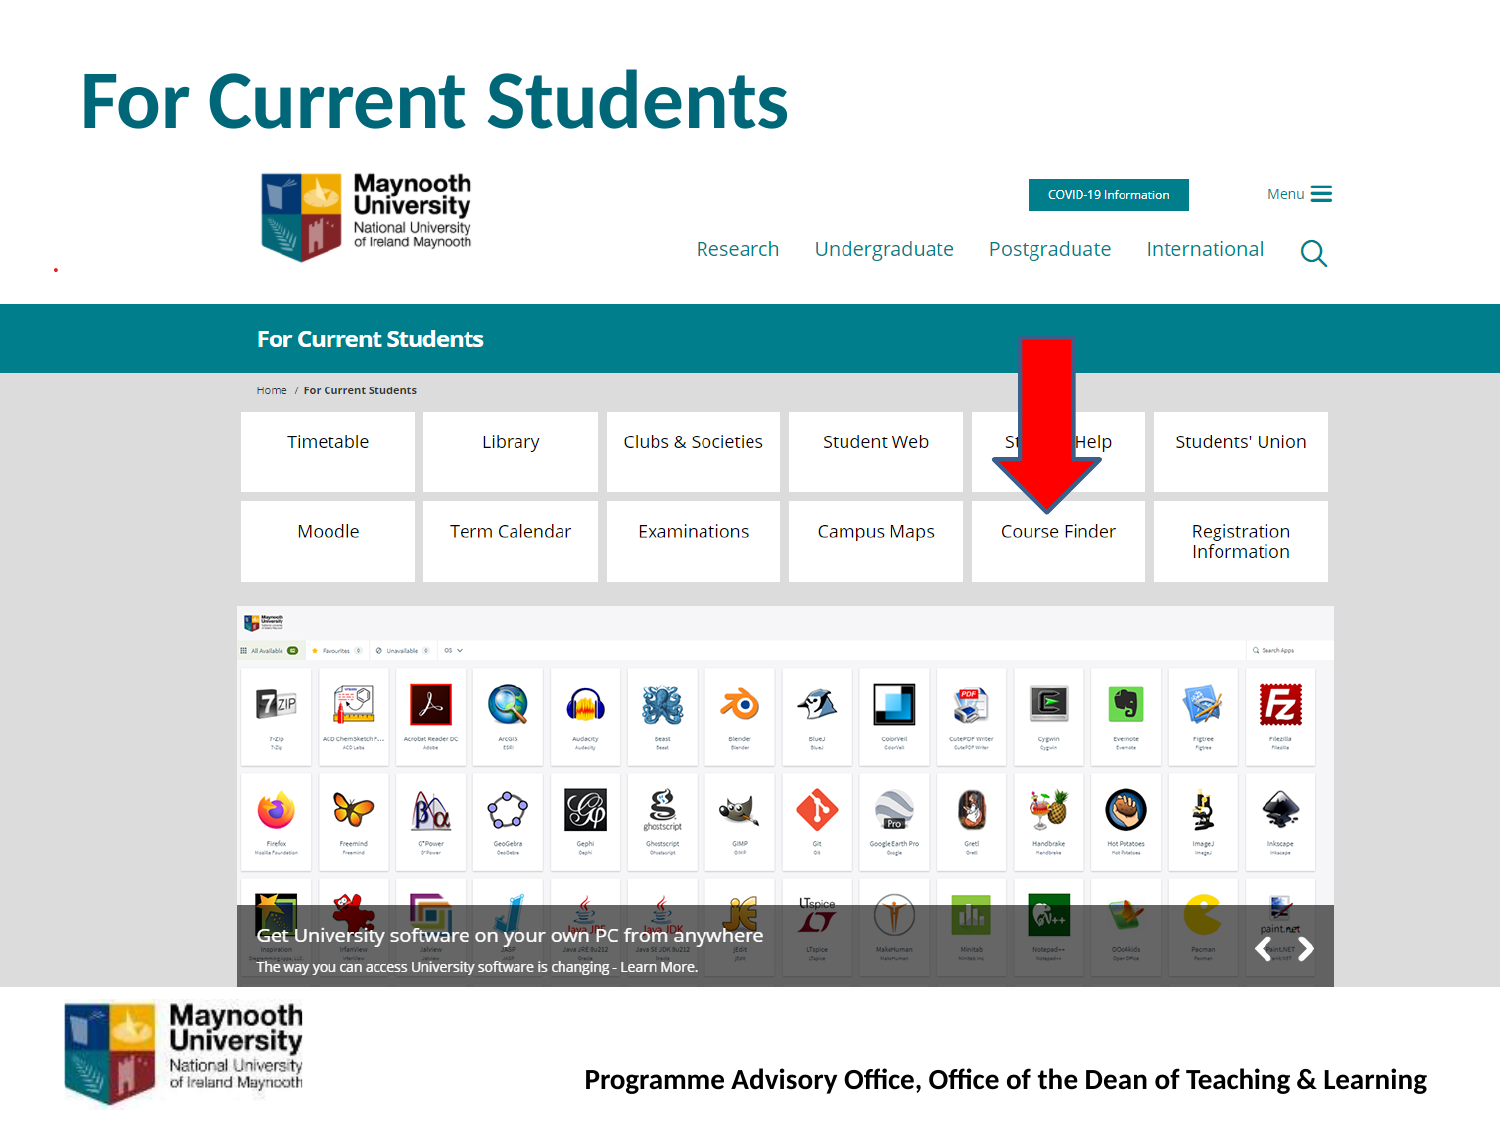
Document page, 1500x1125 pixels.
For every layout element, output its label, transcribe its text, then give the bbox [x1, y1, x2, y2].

picture [64, 999, 303, 1110]
title For Current Students [77, 42, 800, 136]
footer Programme Advisory Office, Office of the Dean of Teaching & Learning [582, 1065, 1435, 1125]
picture [0, 138, 1500, 987]
